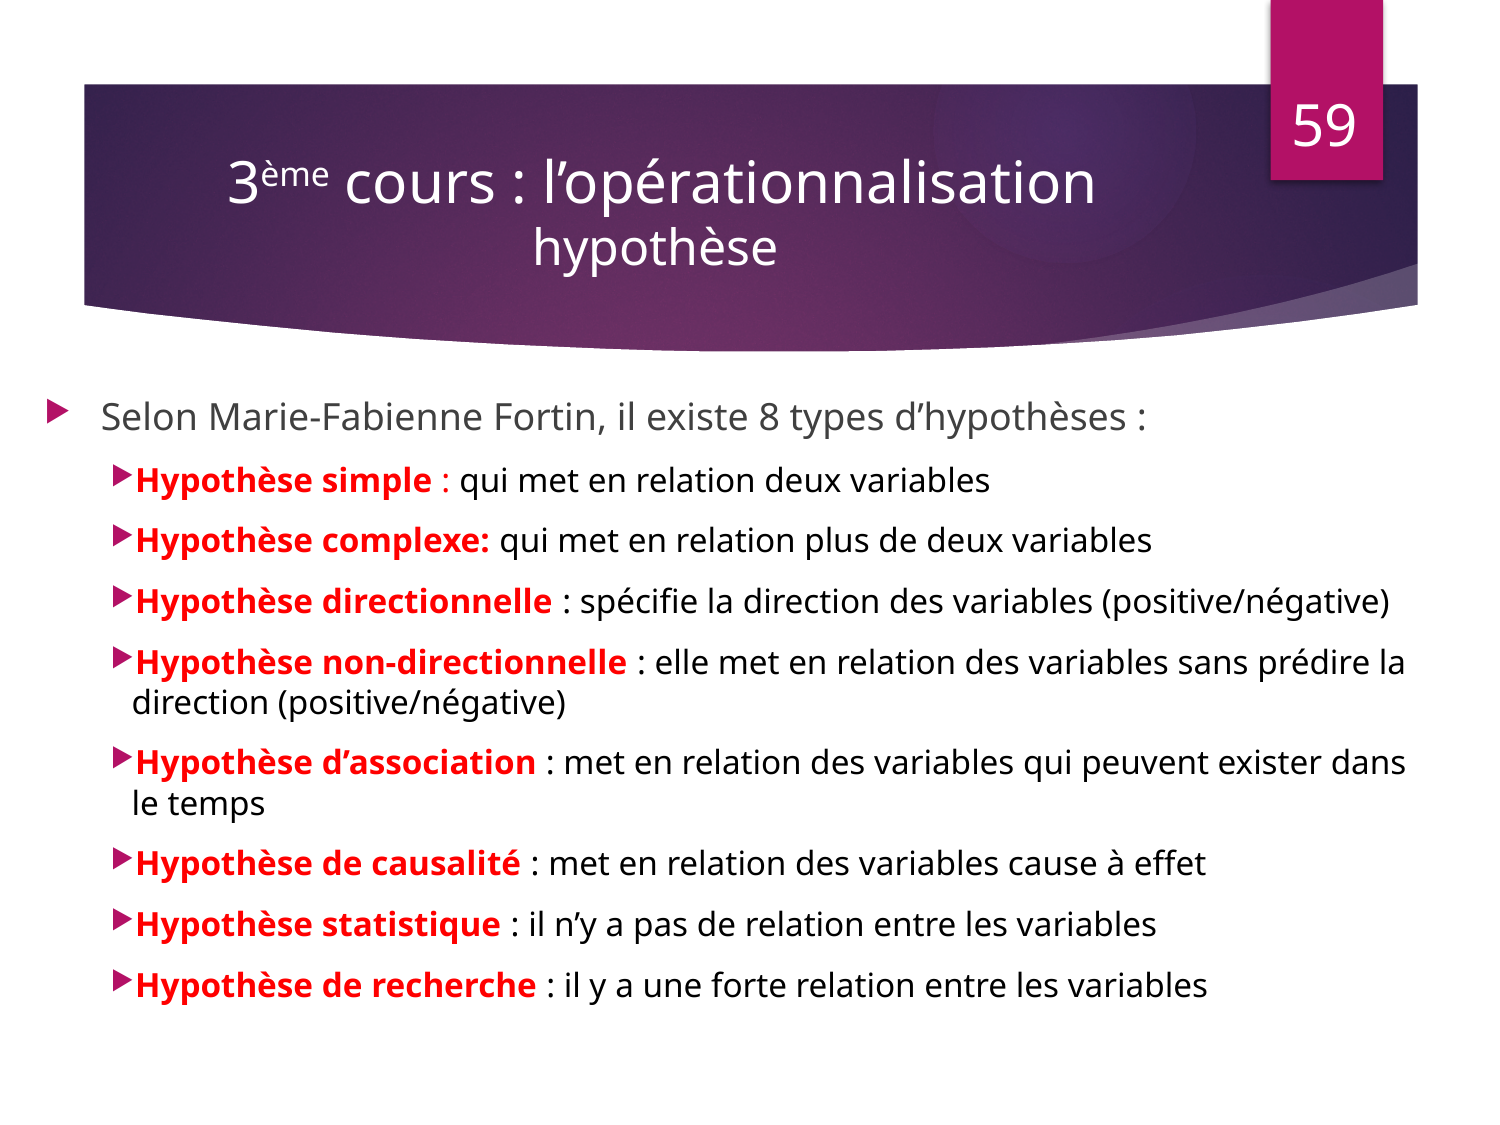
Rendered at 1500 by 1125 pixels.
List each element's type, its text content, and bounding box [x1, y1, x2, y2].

slide_number 59 [1259, 48, 1390, 175]
title 3ème cours : l’opérationnalisation hypothèse [142, 152, 1183, 269]
list Selon Marie-Fabienne Fortin, il existe 8 types d’hypothèses : Hypothèse simple : qui met en relation deux variables Hypothèse complexe: qui met en relation plus de deux variables Hypothèse directionnelle : spécifie la direction des variables (positive/négative) Hypothèse non-directionnelle : elle met en relation des variables sans prédire la direction (positive/négative) Hypothèse d’association : met en relation des variables qui peuvent exister dans le temps Hypothèse de causalité : met en relation des variables cause à effet Hypothèse statistique : il n’y a pas de relation entre les variables Hypothèse de recherche : il y a une forte relation entre les variables [29, 385, 1447, 1077]
